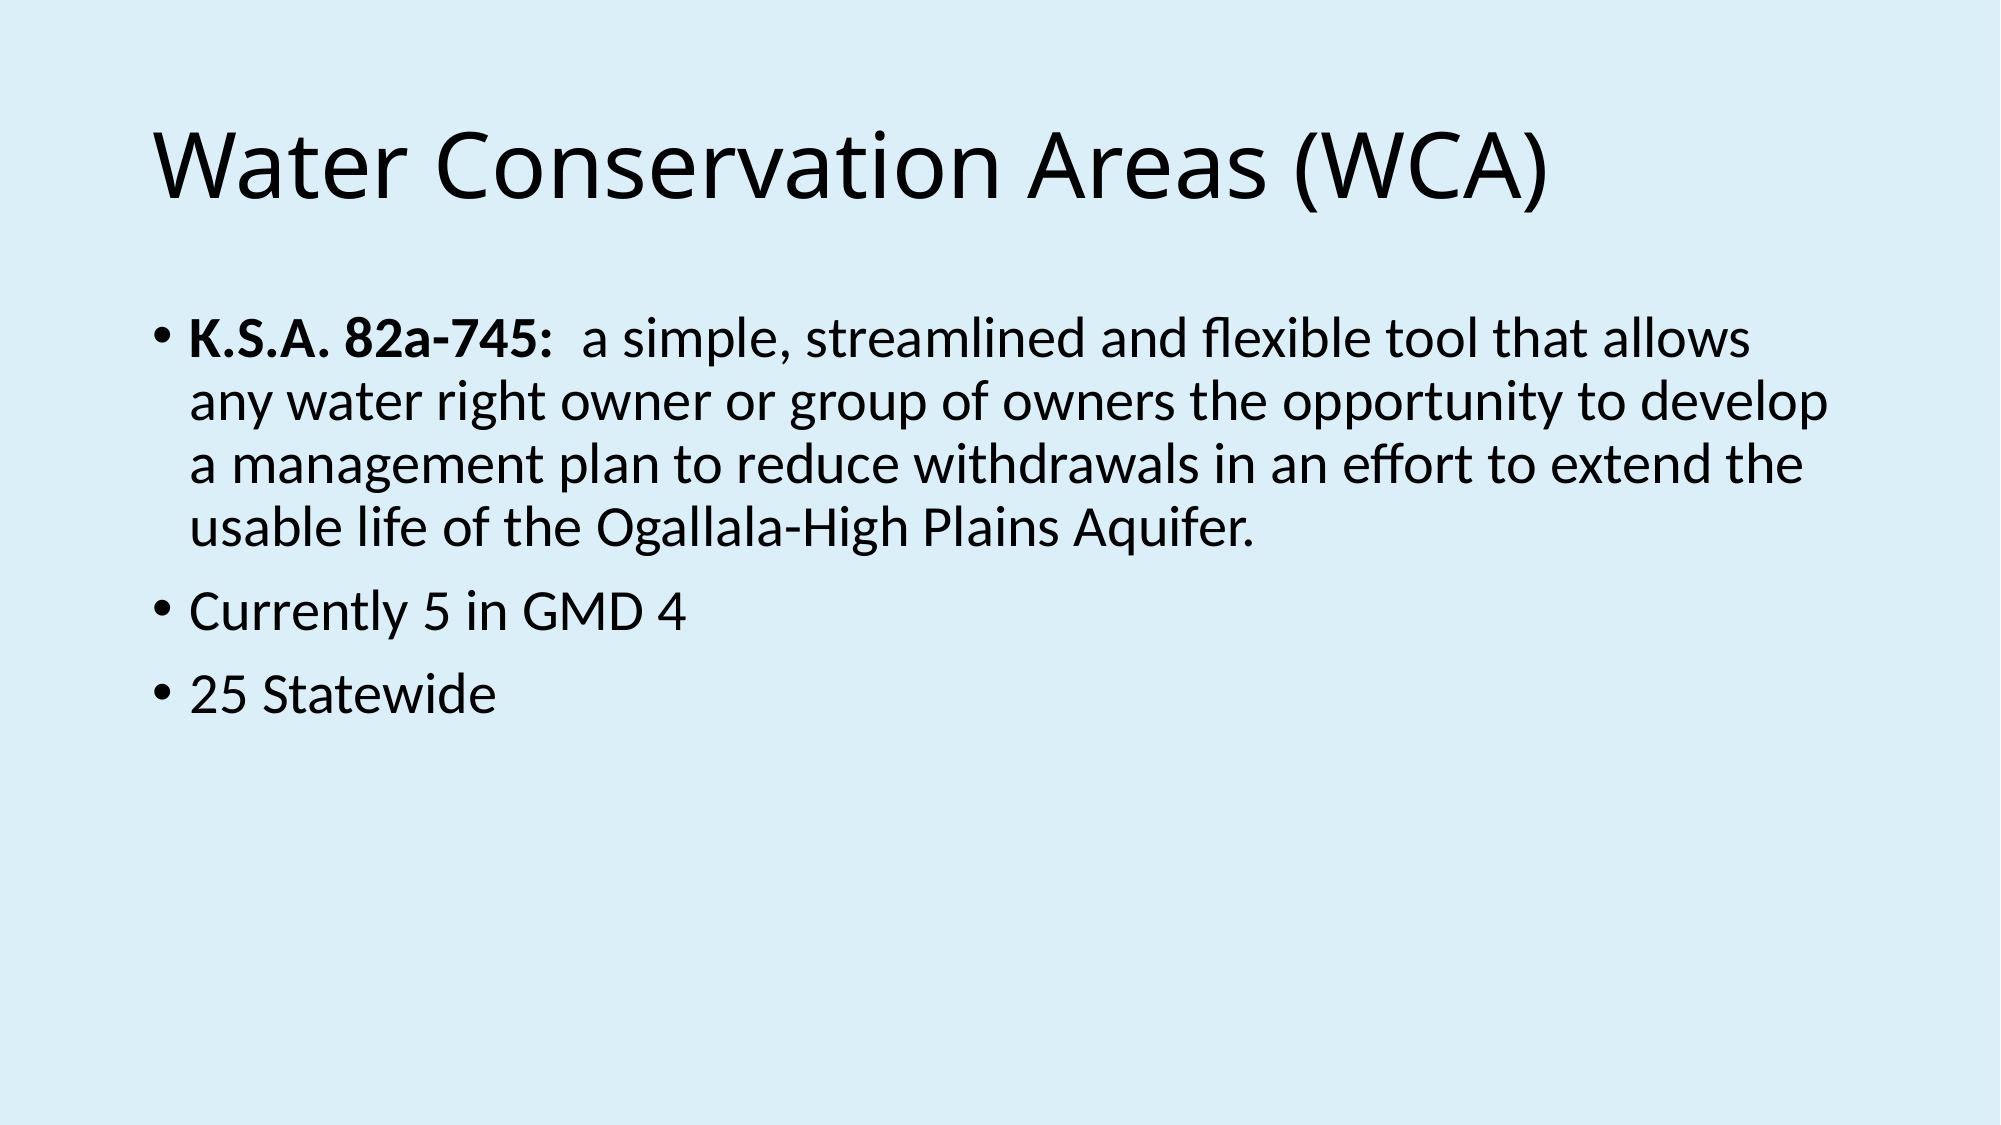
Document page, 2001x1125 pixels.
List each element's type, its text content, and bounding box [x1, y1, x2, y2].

list K.S.A. 82a-745: a simple, streamlined and flexible tool that allows any water right owner or group of owners the opportunity to develop a management plan to reduce withdrawals in an effort to extend the usable life of the Ogallala-High Plains Aquifer. Currently 5 in GMD 4 25 Statewide [137, 299, 1863, 1014]
title Water Conservation Areas (WCA) [137, 59, 1863, 278]
